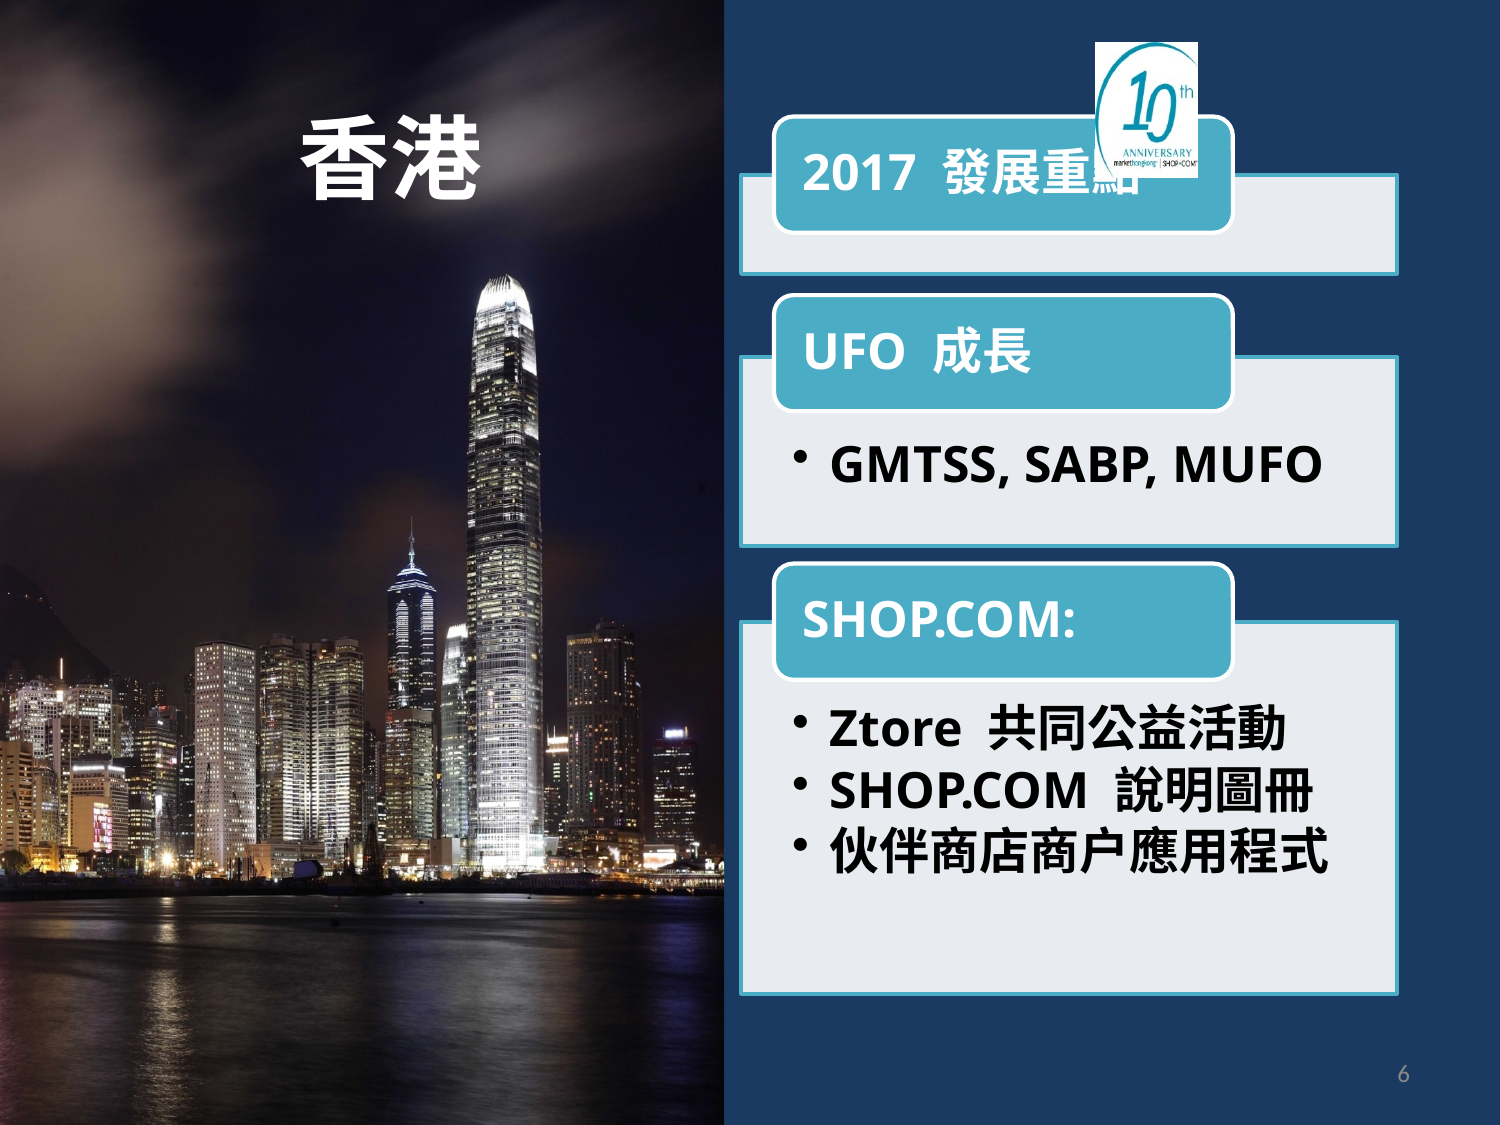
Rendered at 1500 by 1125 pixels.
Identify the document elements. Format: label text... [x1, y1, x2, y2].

picture [1095, 42, 1198, 179]
slide_number 6 [1074, 1042, 1425, 1103]
picture [0, 0, 725, 1125]
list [740, 31, 1397, 1079]
